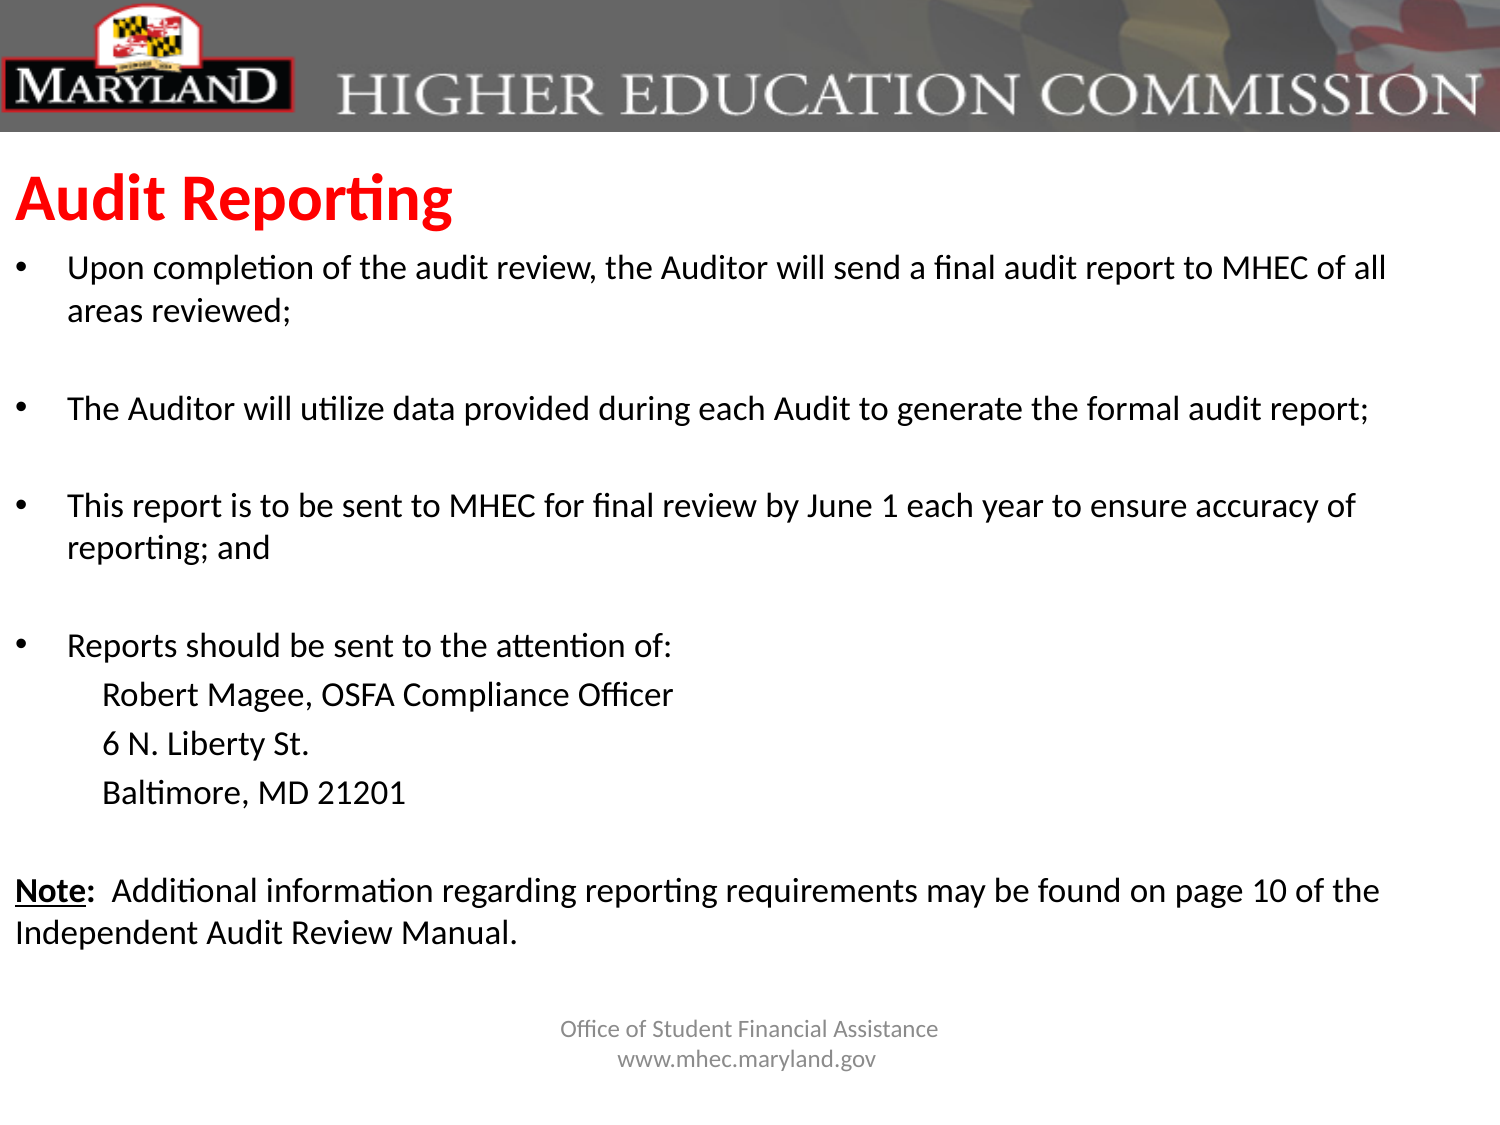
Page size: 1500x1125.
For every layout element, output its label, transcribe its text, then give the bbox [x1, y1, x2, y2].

text_box Audit Reporting [0, 140, 1350, 250]
list Upon completion of the audit review, the Auditor will send a final audit report to MHEC of all areas reviewed; The Auditor will utilize data provided during each Audit to generate the formal audit report; This report is to be sent to MHEC for final review by June 1 each year to ensure accuracy of reporting; and Reports should be sent to the attention of: Robert Magee, OSFA Compliance Officer 6 N. Liberty St. Baltimore, MD 21201 Note: Additional information regarding reporting requirements may be found on page 10 of the Independent Audit Review Manual. [0, 237, 1475, 1013]
picture [0, 0, 1500, 132]
footer Office of Student Financial Assistance www.mhec.maryland.gov [512, 1013, 988, 1073]
